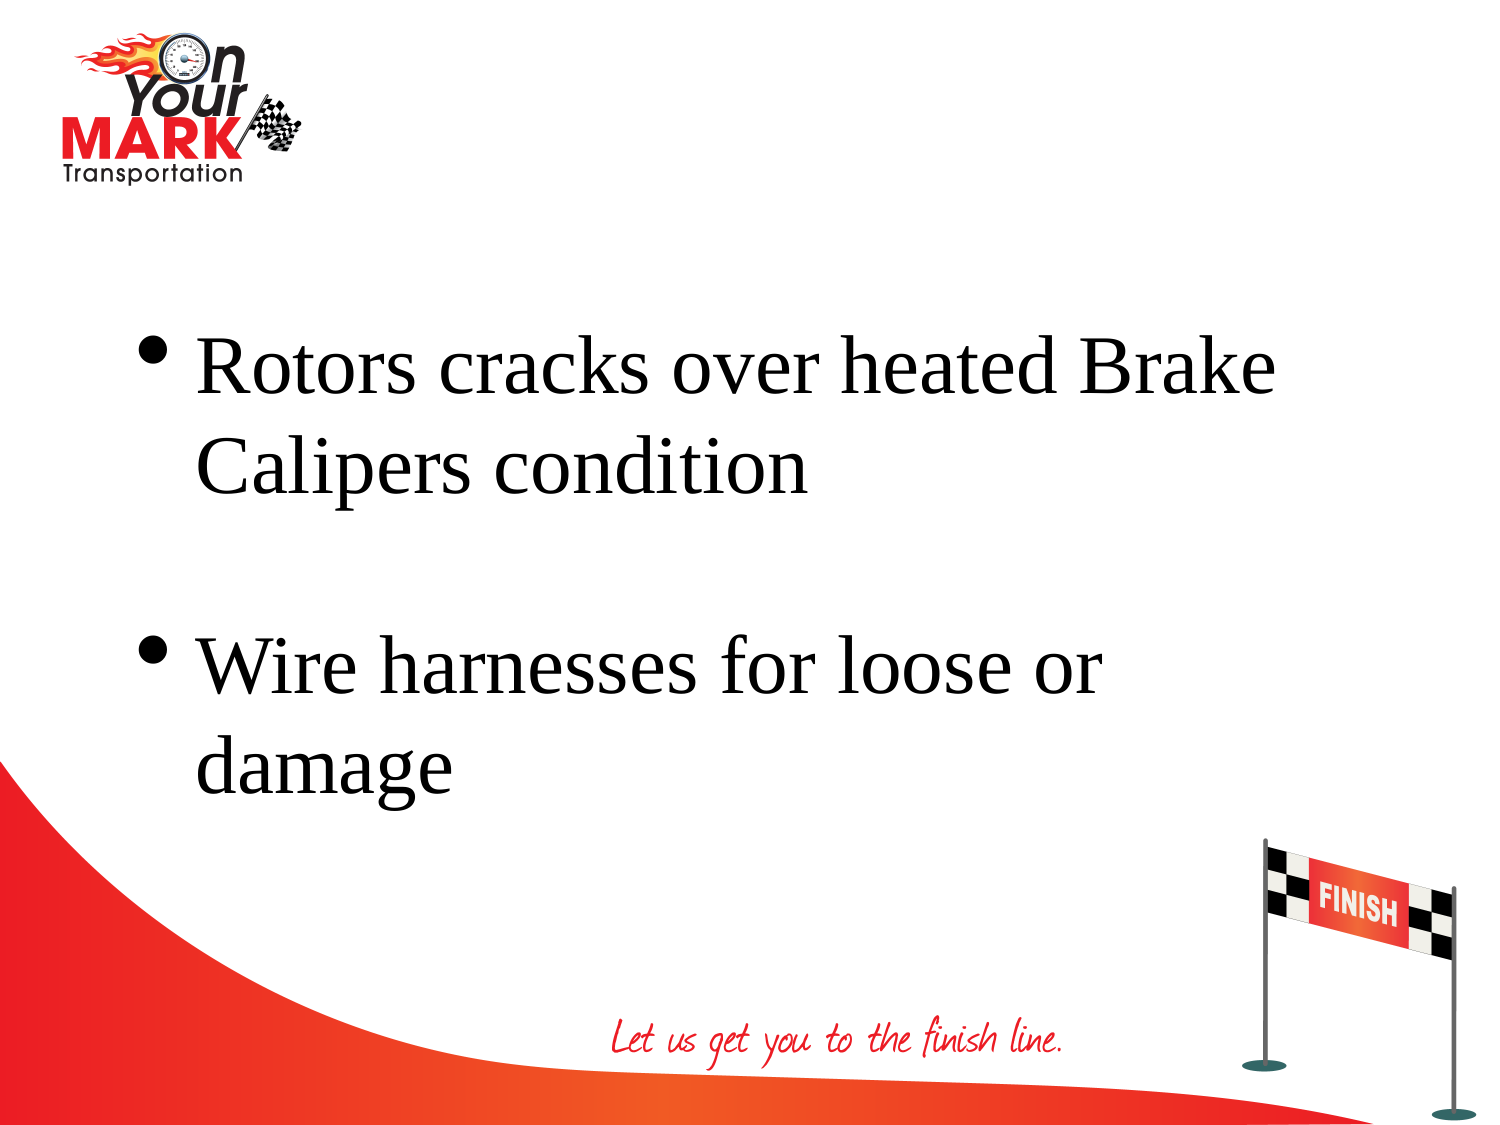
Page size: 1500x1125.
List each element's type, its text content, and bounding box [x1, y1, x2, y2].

text_box Rotors cracks over heated Brake Calipers condition Wire harnesses for loose or damage [124, 302, 1376, 818]
picture [0, 0, 1500, 1125]
